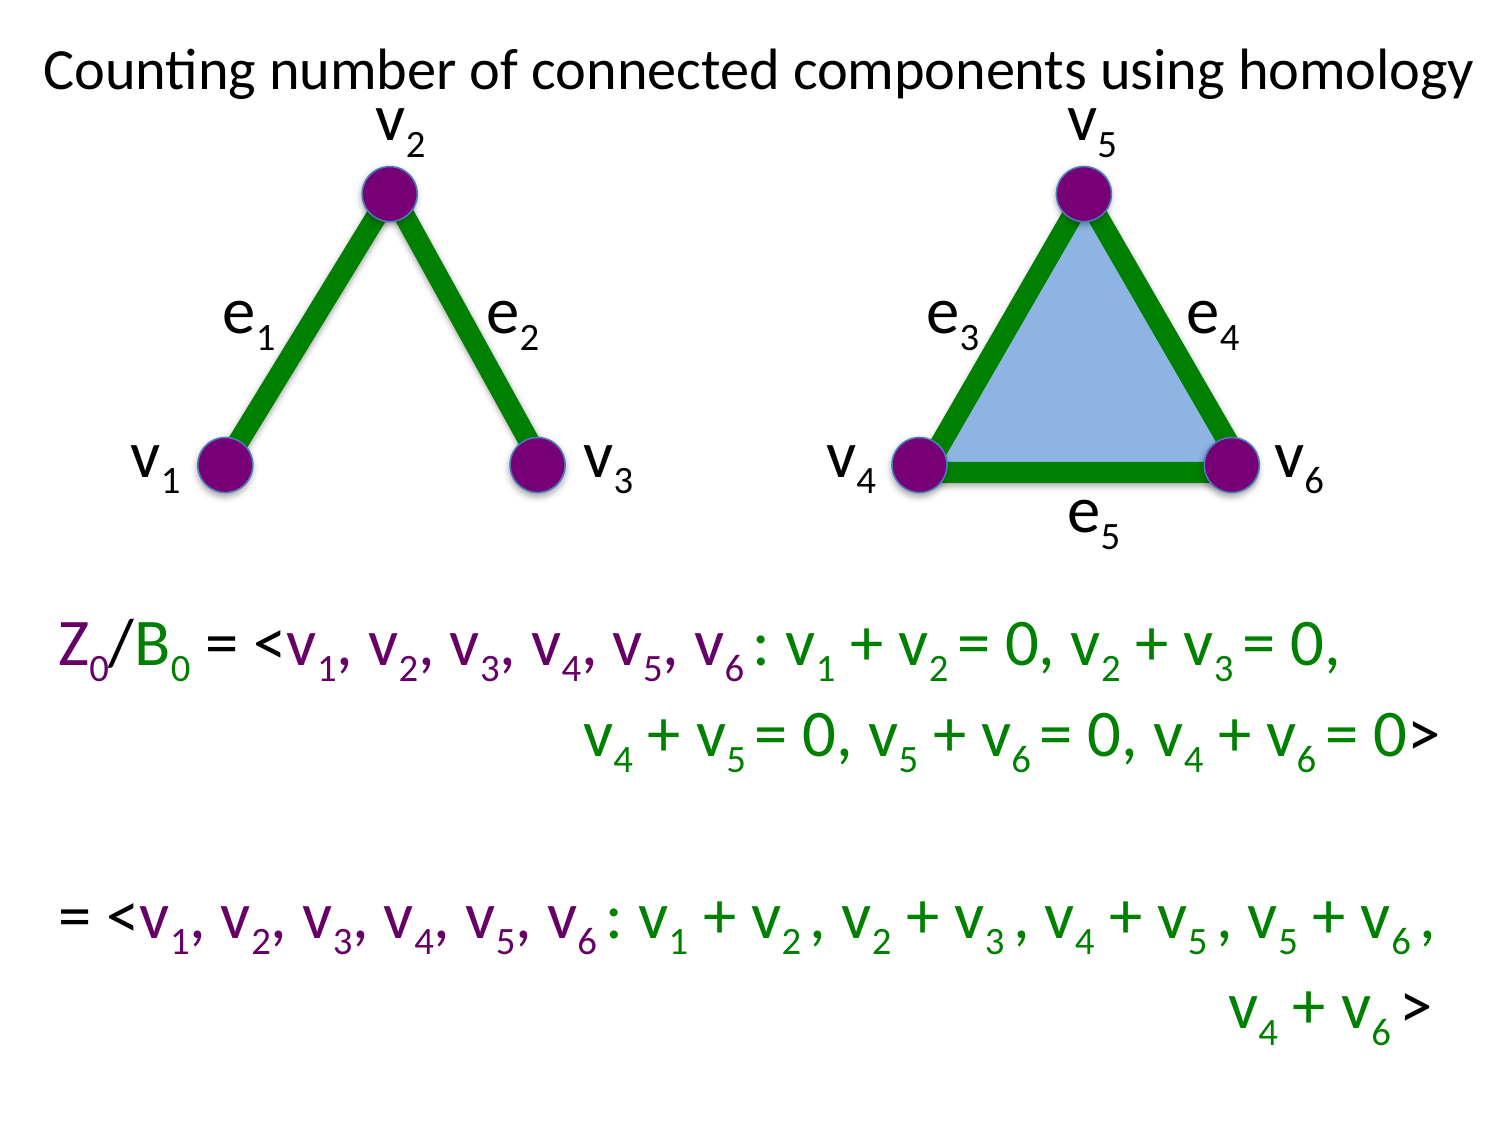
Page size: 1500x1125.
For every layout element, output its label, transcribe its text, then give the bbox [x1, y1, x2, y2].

text_box Z0/B0 = <v1, v2, v3, v4, v5, v6 : v1 + v2 = 0, v2 + v3 = 0, v4 + v5 = 0, v5 + v6 = 0, v4 + v6 = 0> = <v1, v2, v3, v4, v5, v6 : v1 + v2 , v2 + v3 , v4 + v5 , v5 + v6 , v4 + v6 > [43, 590, 1500, 1061]
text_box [811, 66, 1367, 555]
text_box Counting number of connected components using homology [18, 24, 1500, 109]
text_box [115, 66, 676, 500]
